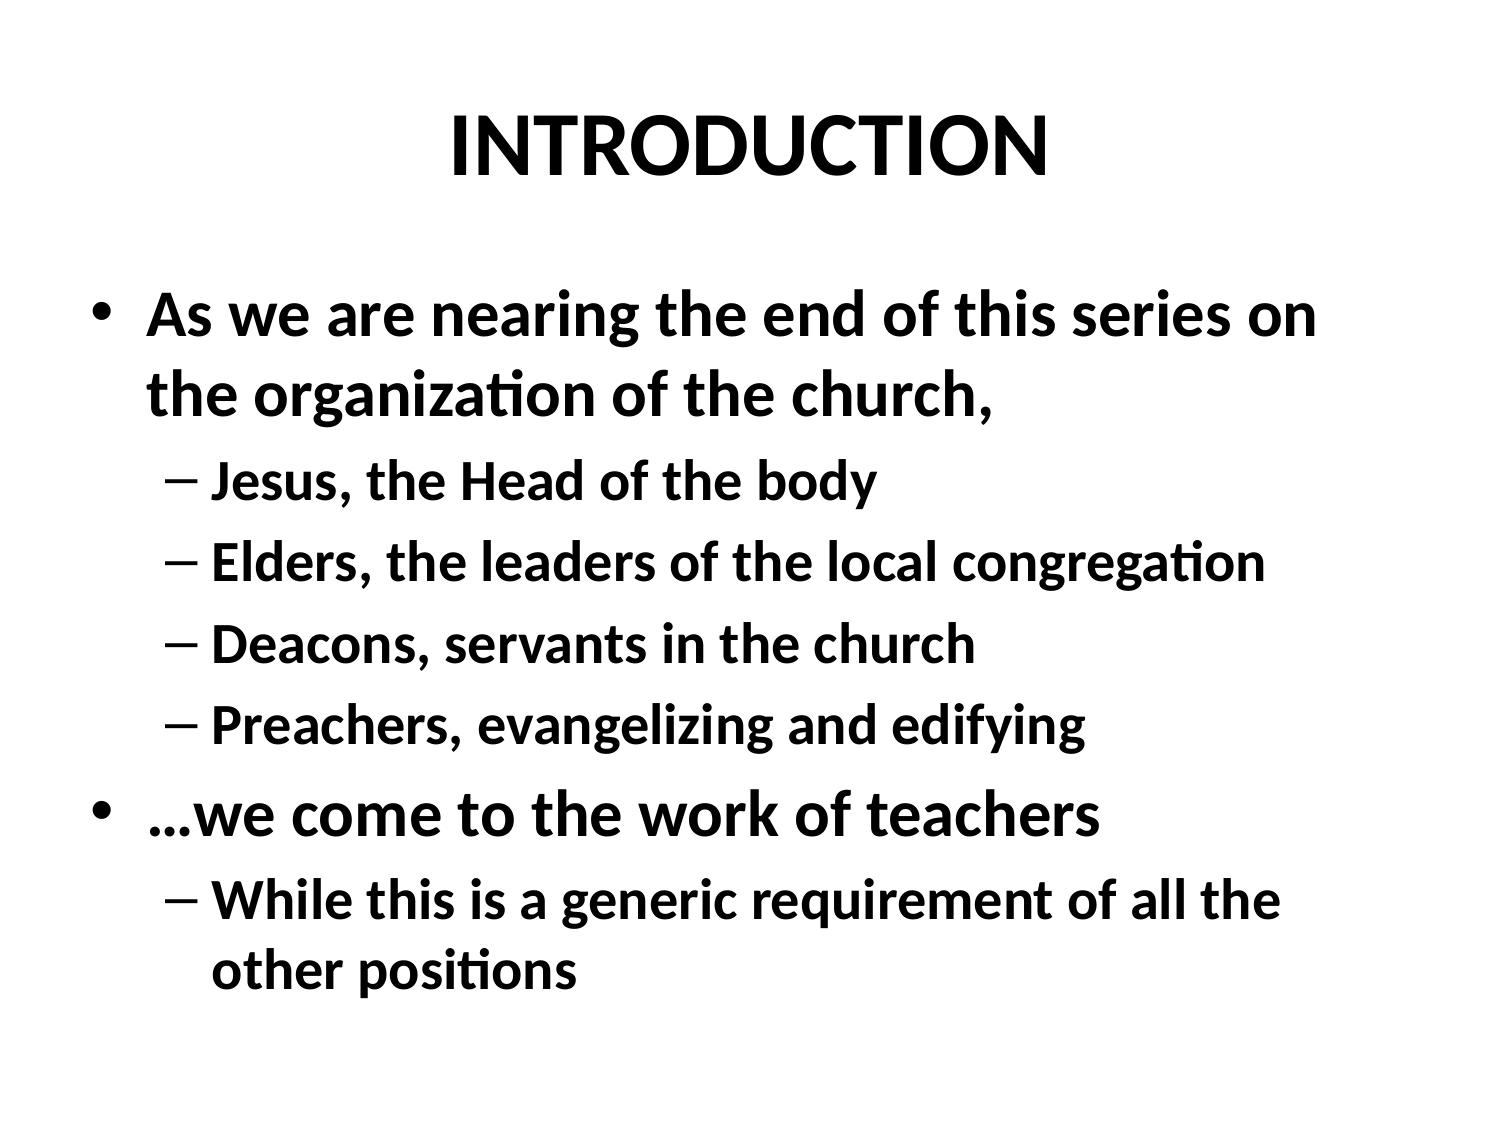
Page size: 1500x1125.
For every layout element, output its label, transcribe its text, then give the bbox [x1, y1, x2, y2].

list As we are nearing the end of this series on the organization of the church, Jesus, the Head of the body Elders, the leaders of the local congregation Deacons, servants in the church Preachers, evangelizing and edifying …we come to the work of teachers While this is a generic requirement of all the other positions [75, 262, 1425, 1125]
title INTRODUCTION [75, 45, 1425, 233]
